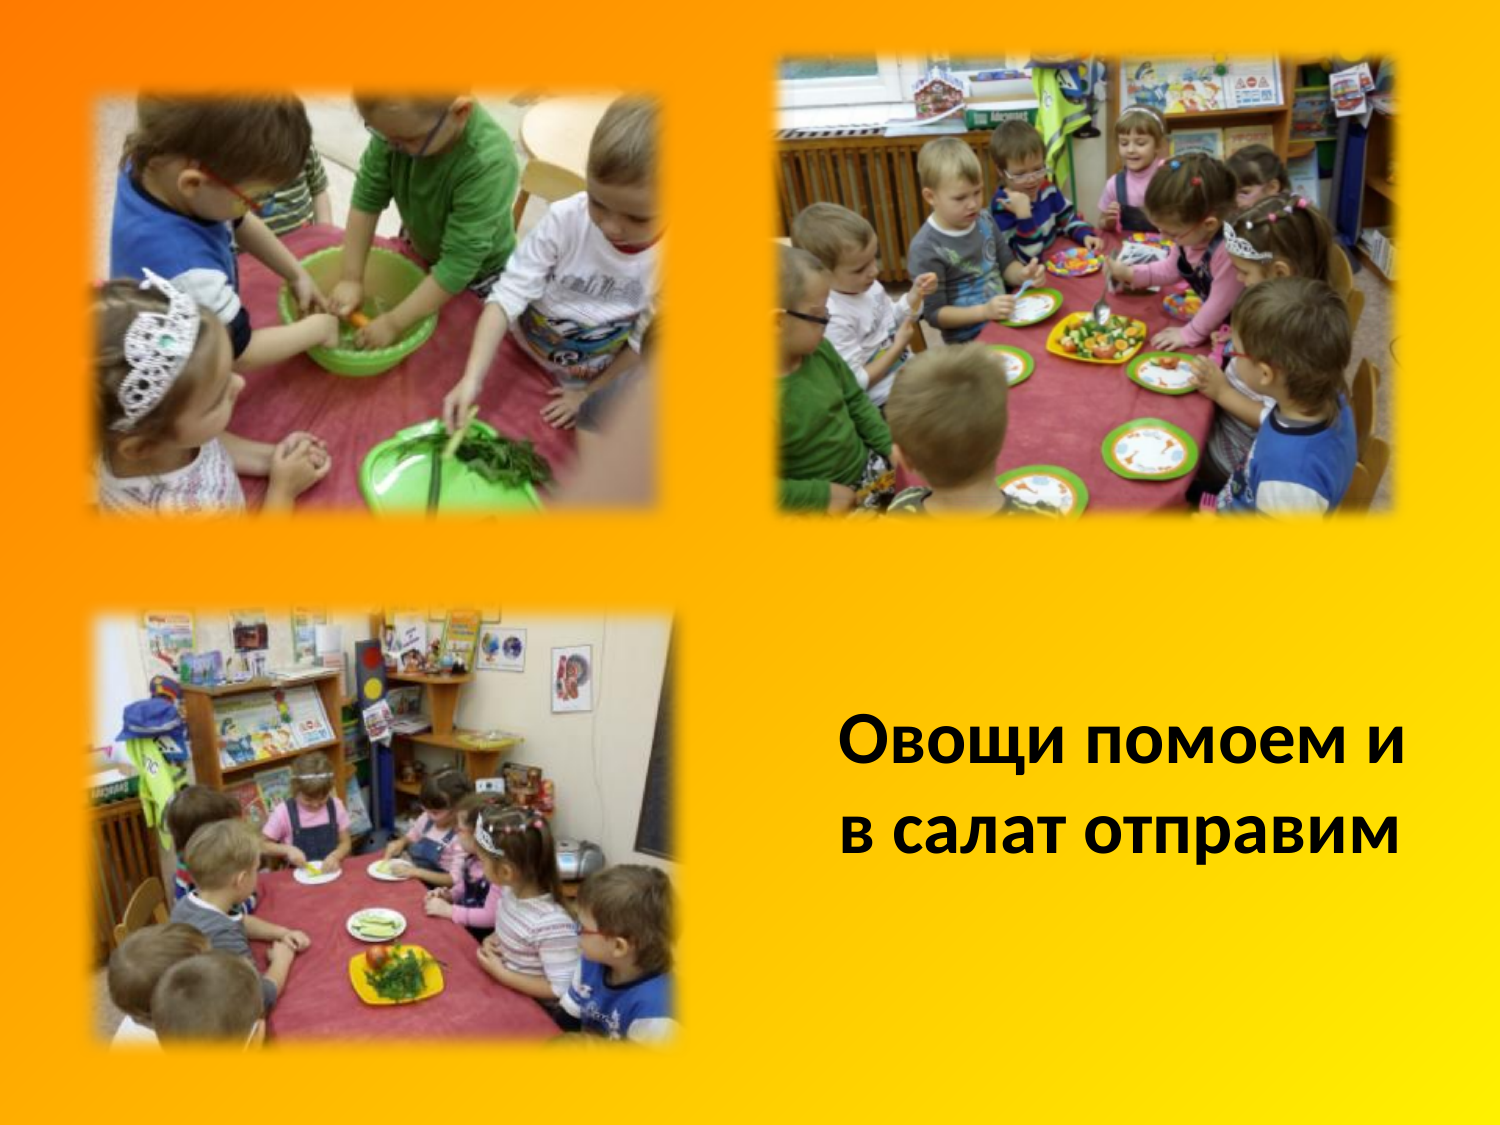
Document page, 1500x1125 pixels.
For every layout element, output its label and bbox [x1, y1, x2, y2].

picture [76, 77, 676, 528]
picture [76, 597, 692, 1059]
picture [760, 41, 1413, 532]
